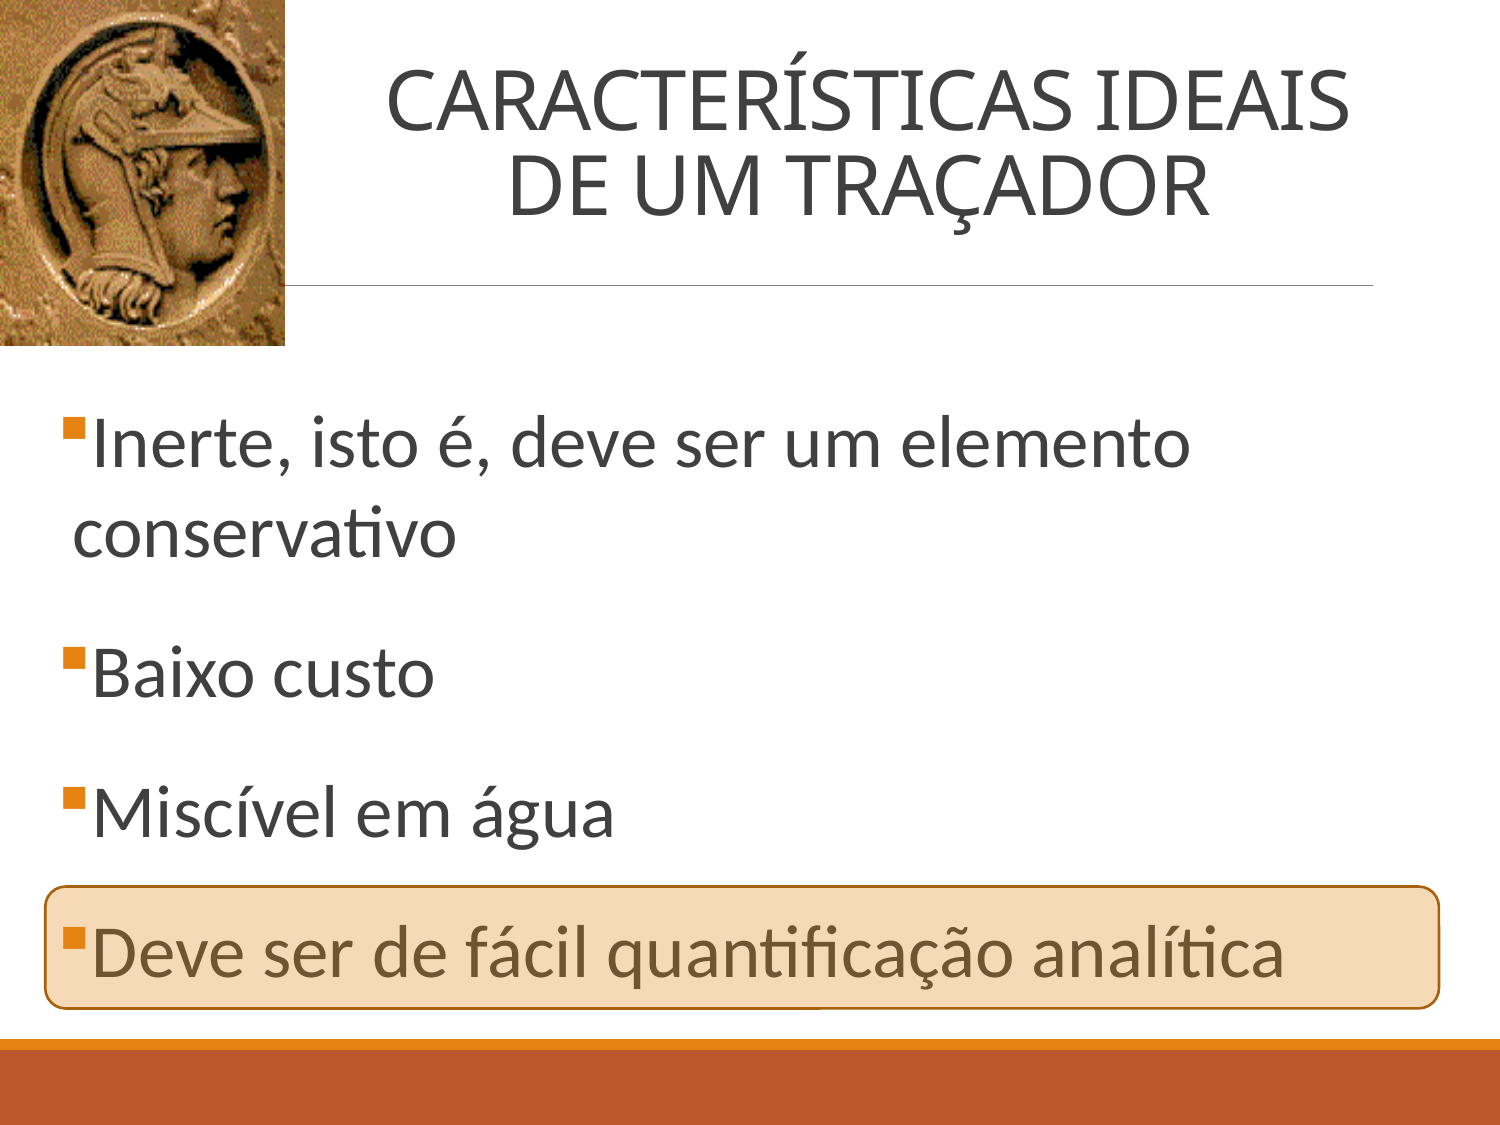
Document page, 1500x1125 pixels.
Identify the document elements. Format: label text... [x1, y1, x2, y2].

picture [0, 0, 288, 351]
text_box [43, 885, 1441, 1010]
list Inerte, isto é, deve ser um elemento conservativo Baixo custo Miscível em água Deve ser de fácil quantificação analítica [57, 385, 1451, 994]
title CARACTERÍSTICAS IDEAIS DE UM TRAÇADOR [297, 30, 1471, 240]
